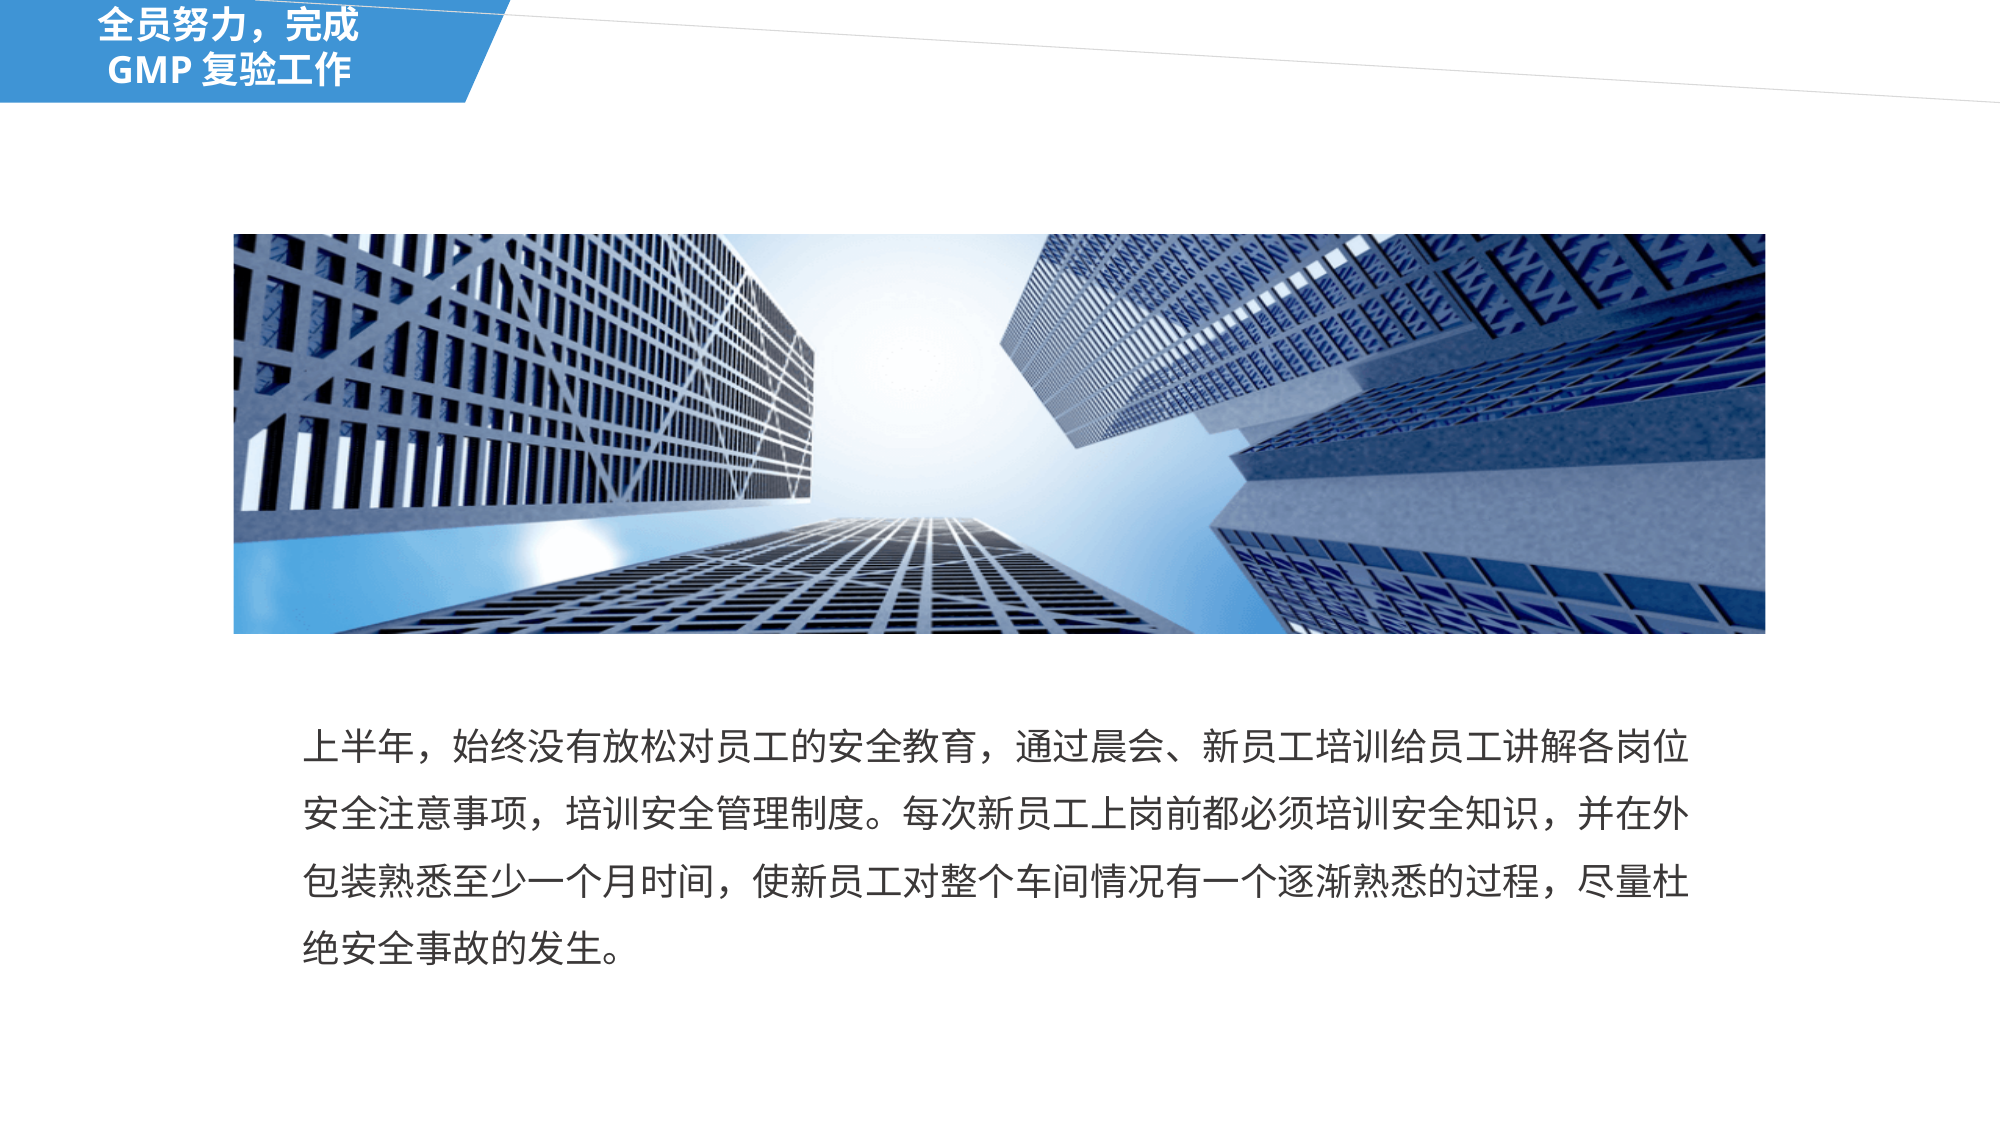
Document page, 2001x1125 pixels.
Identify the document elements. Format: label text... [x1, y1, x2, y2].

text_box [0, 0, 511, 103]
text_box 上半年，始终没有放松对员工的安全教育，通过晨会、新员工培训给员工讲解各岗位安全注意事项，培训安全管理制度。每次新员工上岗前都必须培训安全知识，并在外包装熟悉至少一个月时间，使新员工对整个车间情况有一个逐渐熟悉的过程，尽量杜绝安全事故的发生。 [288, 693, 1711, 978]
picture [233, 234, 1766, 634]
